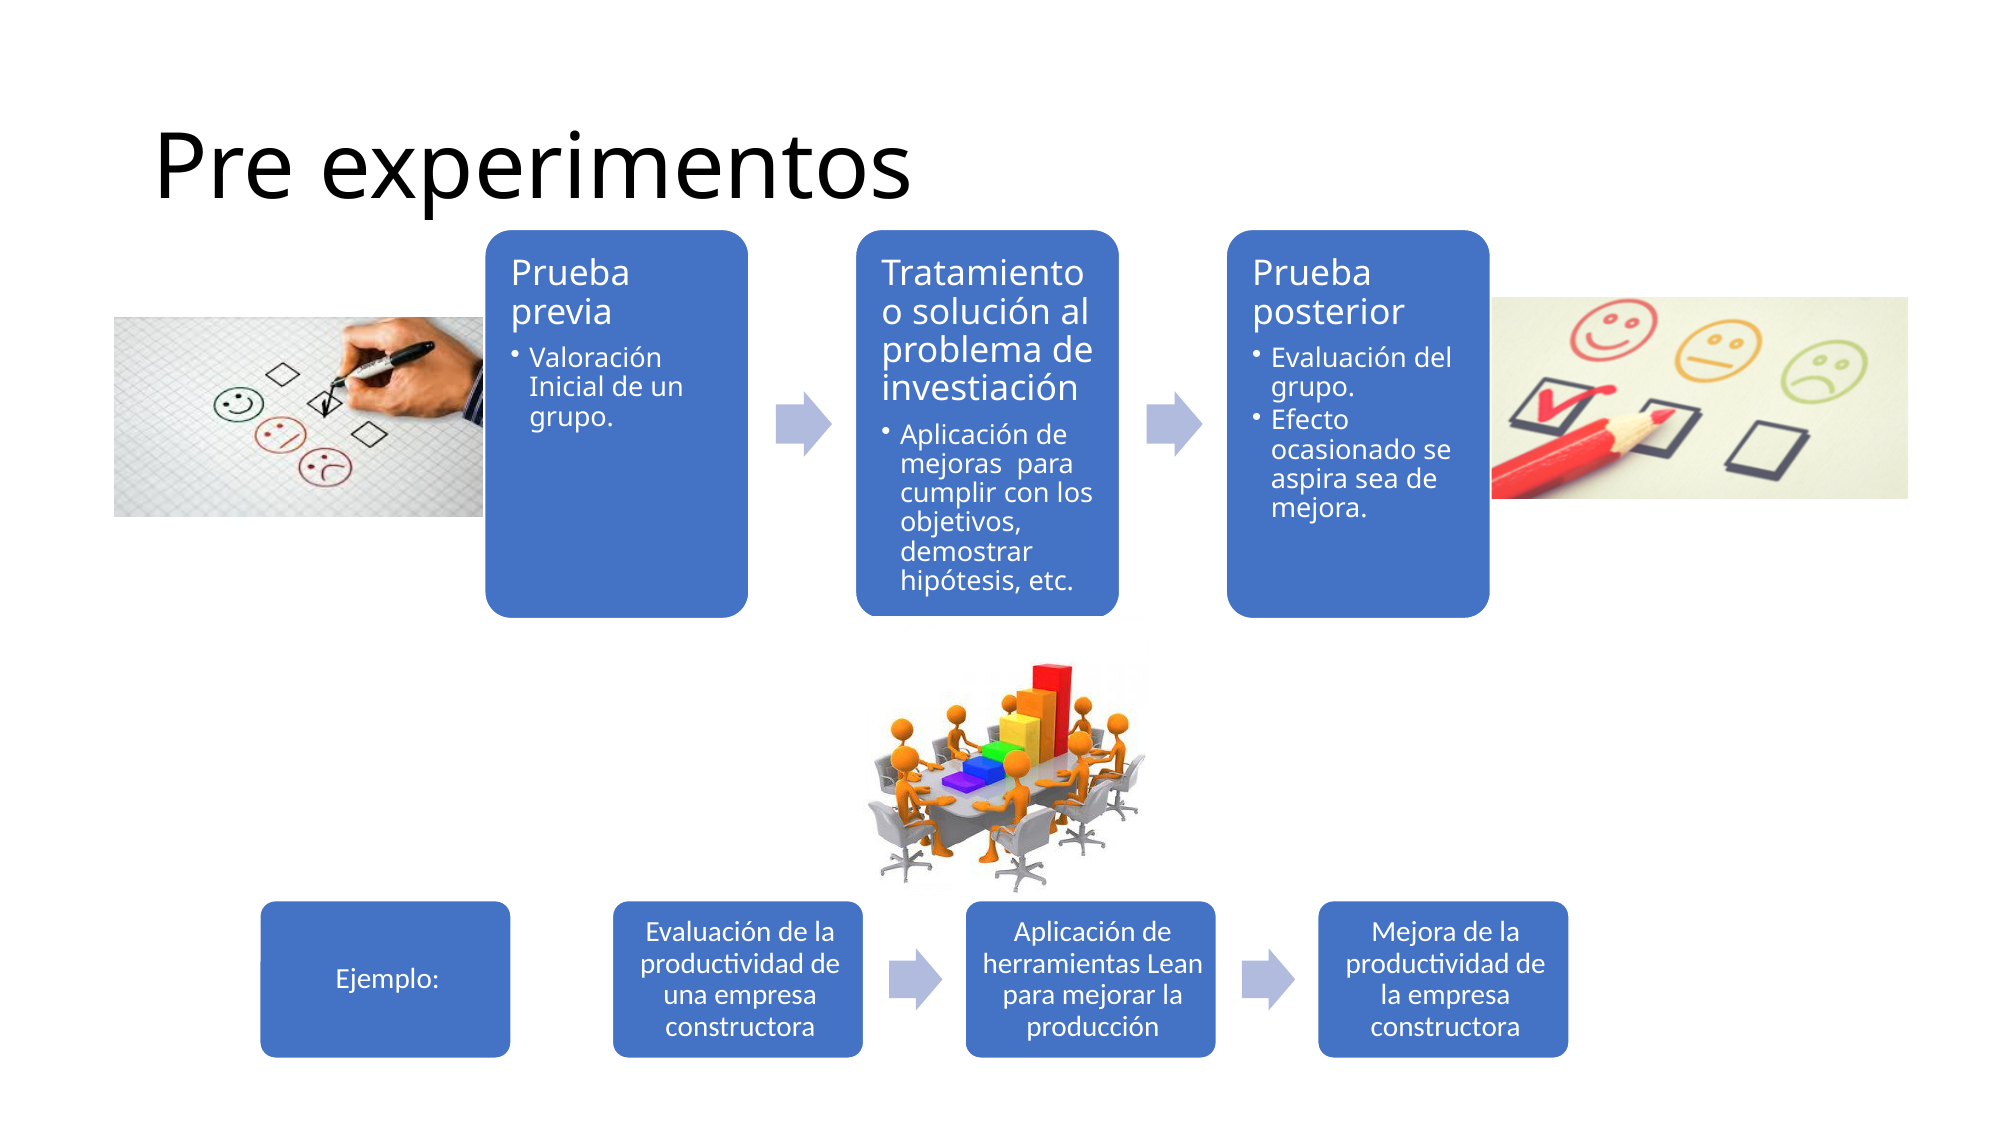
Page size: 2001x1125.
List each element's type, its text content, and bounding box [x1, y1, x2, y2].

title Pre experimentos [137, 59, 1863, 278]
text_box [483, 144, 1492, 704]
picture [113, 317, 483, 517]
picture [863, 616, 1149, 897]
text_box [258, 897, 1570, 1062]
picture [1491, 297, 1909, 499]
